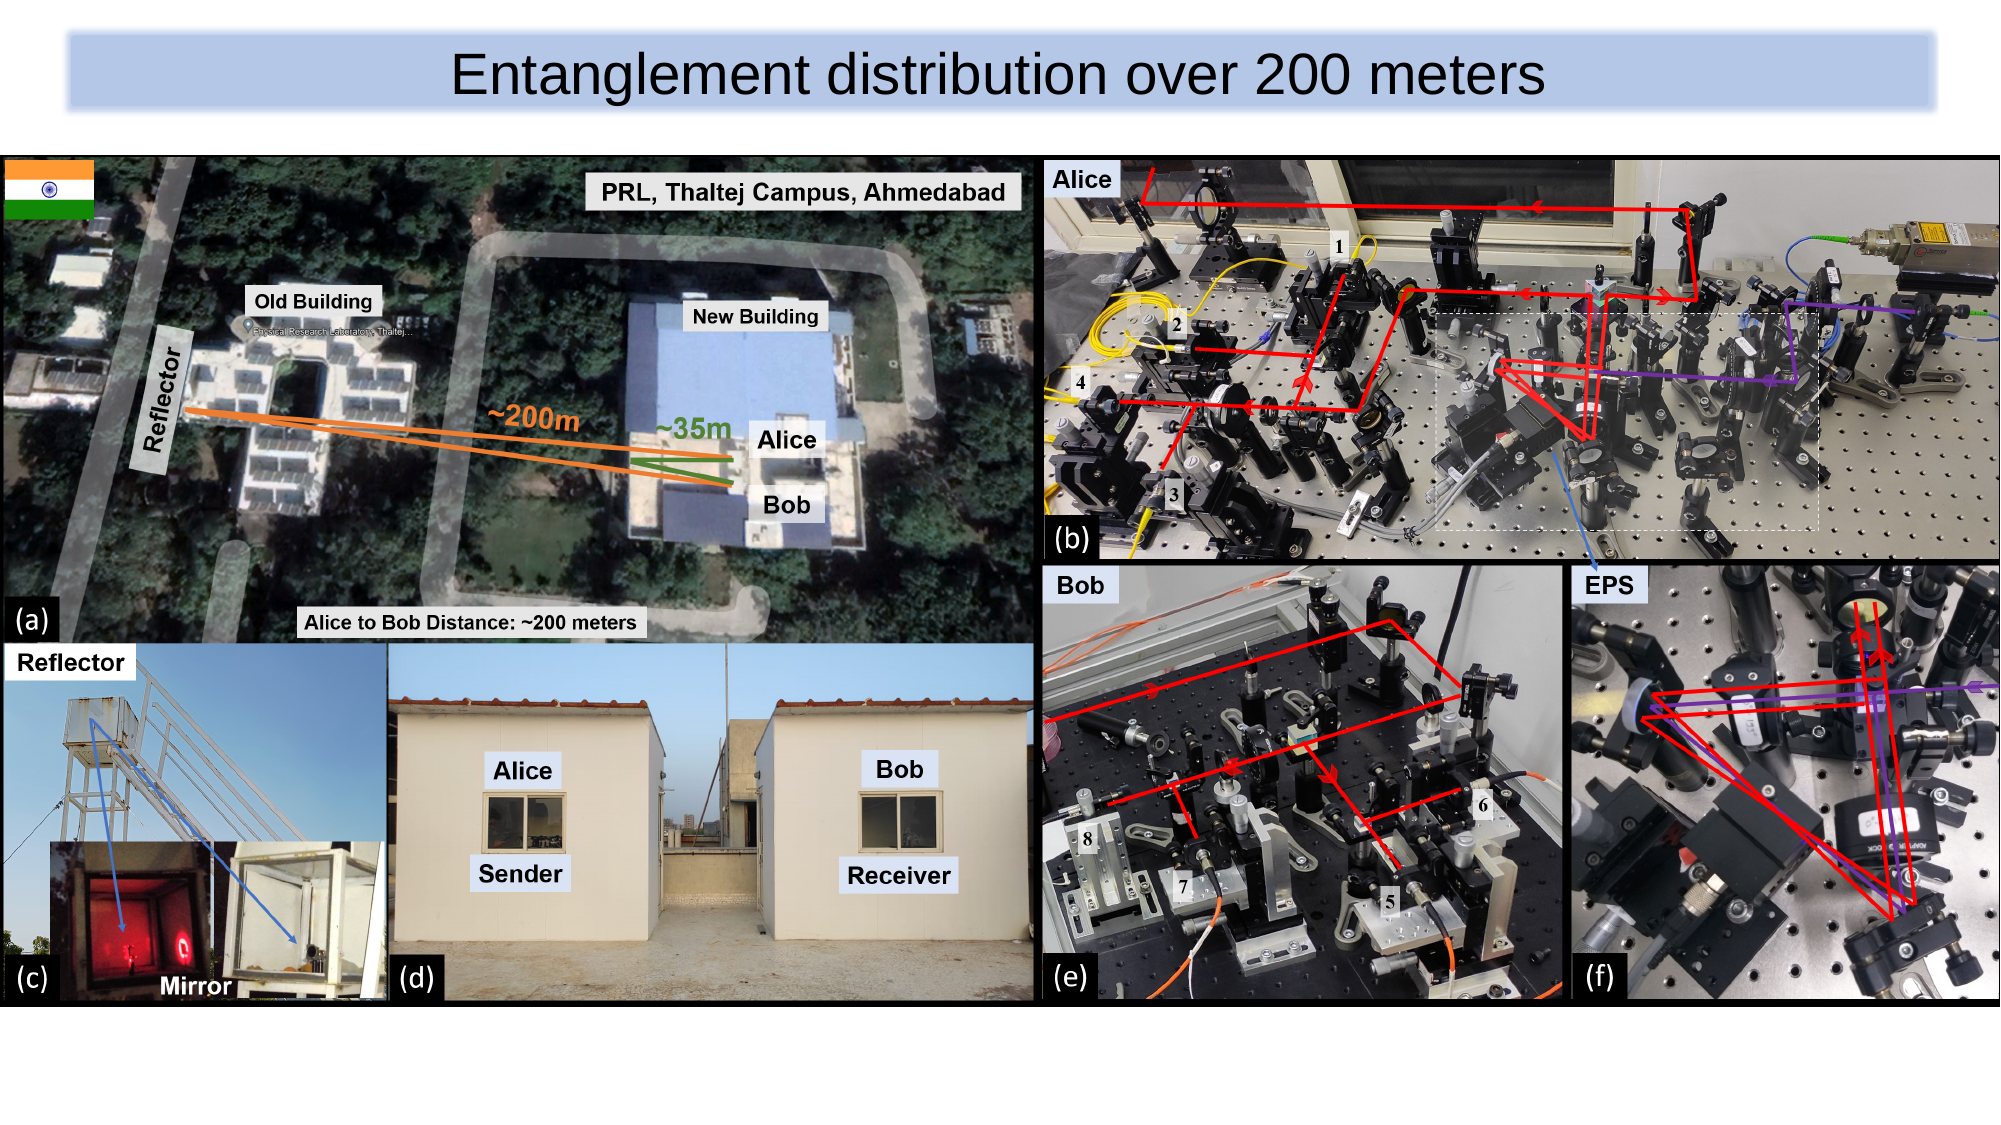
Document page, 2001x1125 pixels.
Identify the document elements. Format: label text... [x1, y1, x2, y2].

text_box Entanglement distribution over 200 meters [69, 34, 1930, 108]
picture [0, 154, 2000, 1007]
